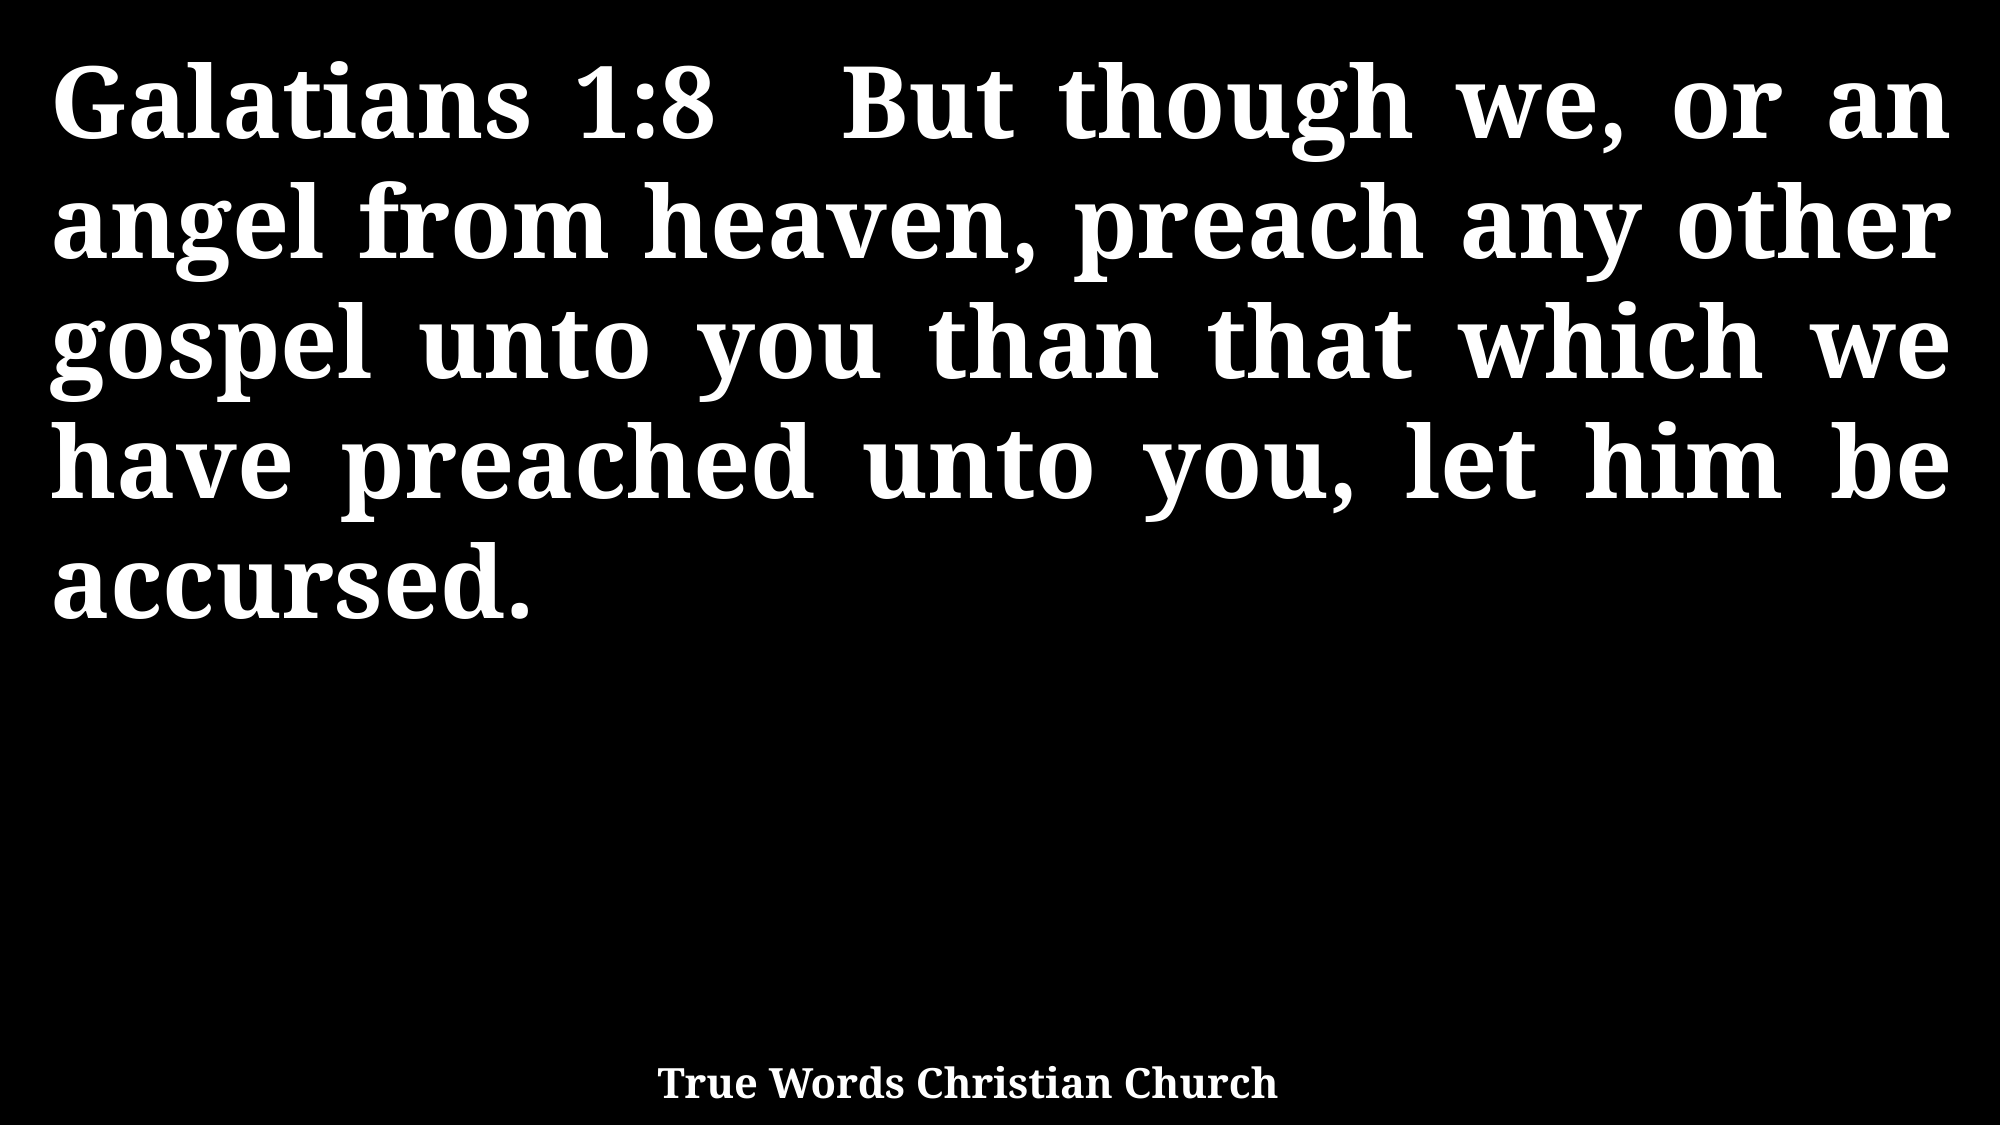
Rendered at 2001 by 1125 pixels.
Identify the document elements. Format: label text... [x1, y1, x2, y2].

text_box Galatians 1:8 But though we, or an angel from heaven, preach any other gospel unto you than that which we have preached unto you, let him be accursed. [35, 30, 1970, 646]
text_box True Words Christian Church [642, 1049, 1294, 1114]
